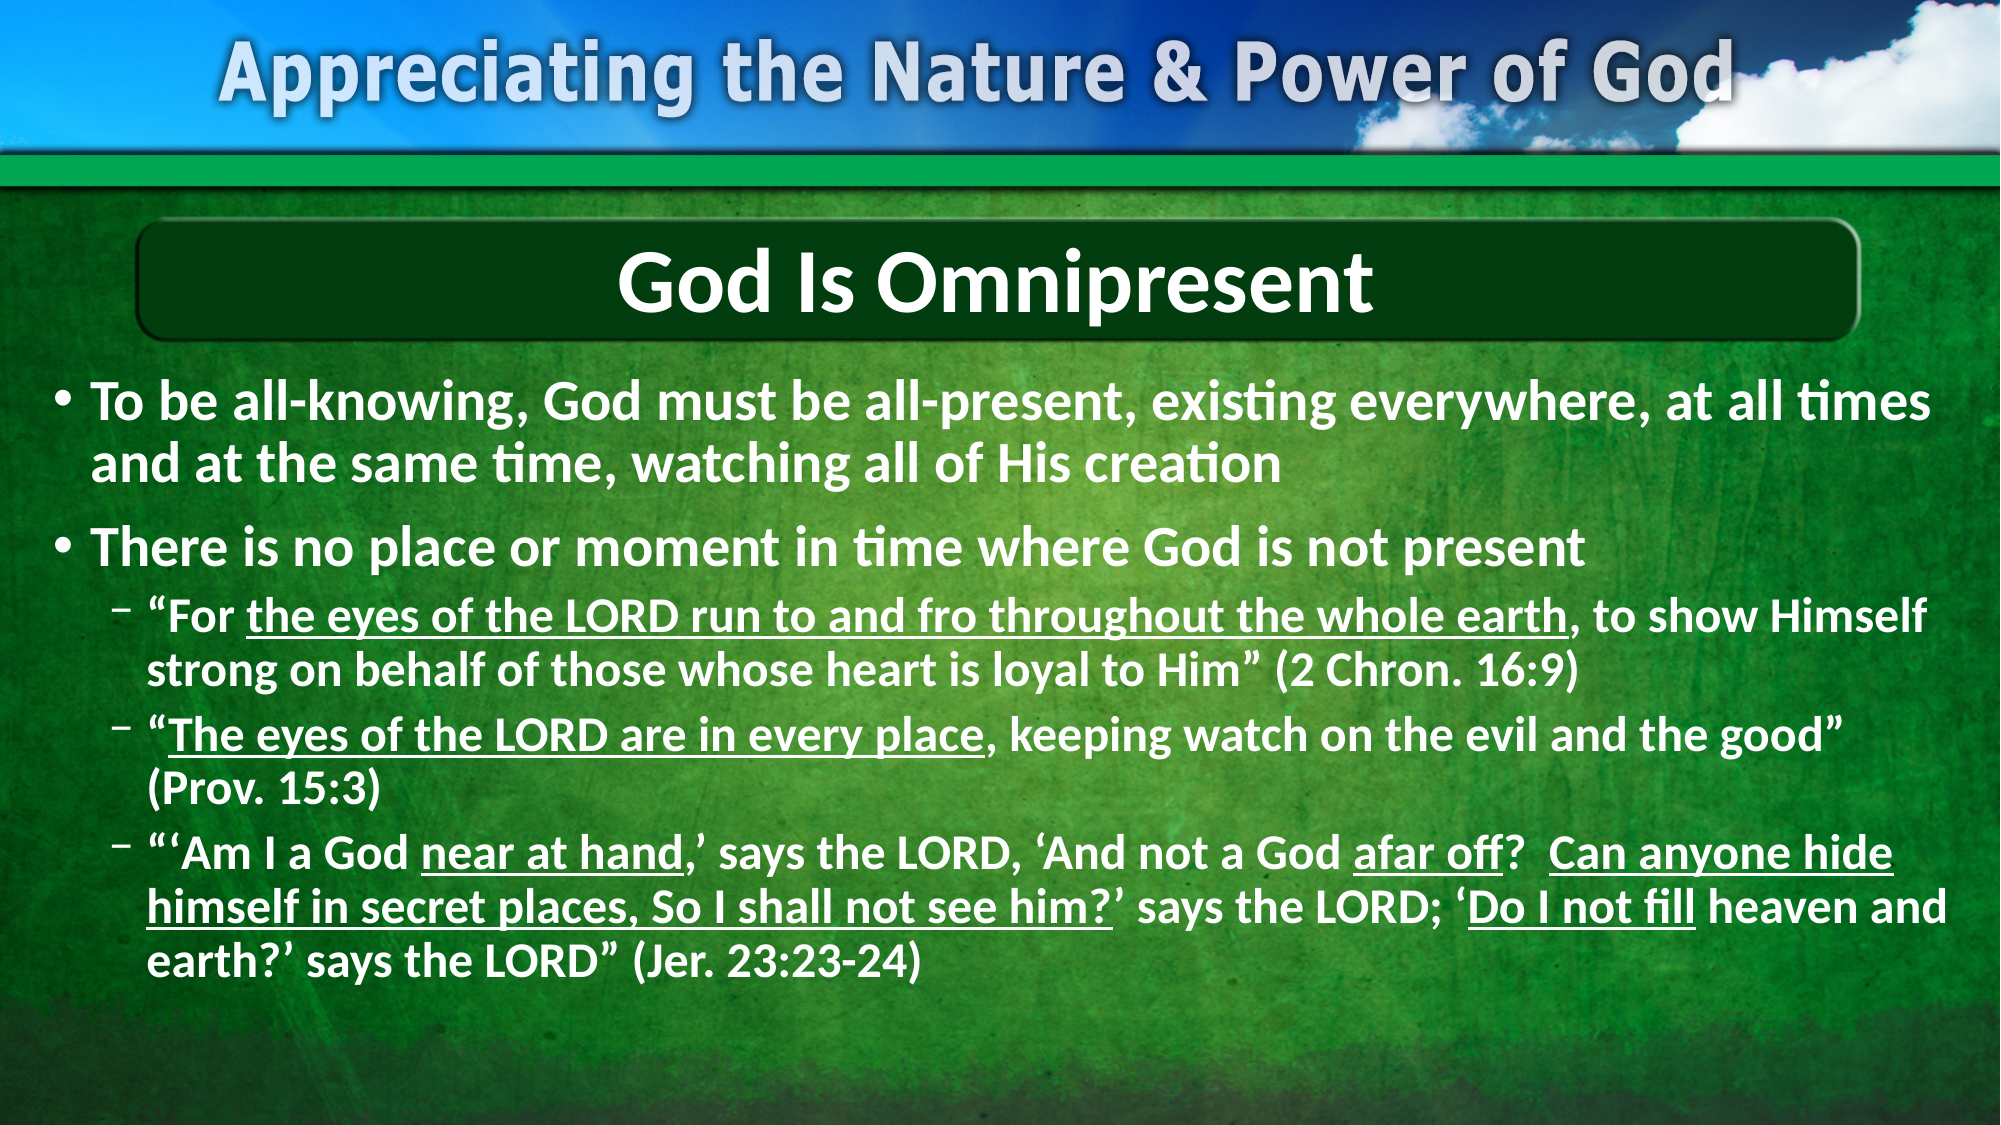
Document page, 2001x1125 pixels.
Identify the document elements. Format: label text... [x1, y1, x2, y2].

list To be all-knowing, God must be all-present, existing everywhere, at all times and at the same time, watching all of His creation There is no place or moment in time where God is not present “For the eyes of the LORD run to and fro throughout the whole earth, to show Himself strong on behalf of those whose heart is loyal to Him” (2 Chron. 16:9) “The eyes of the LORD are in every place, keeping watch on the evil and the good” (Prov. 15:3) “‘Am I a God near at hand,’ says the LORD, ‘And not a God afar off? Can anyone hide himself in secret places, So I shall not see him?’ says the LORD; ‘Do I not fill heaven and earth?’ says the LORD” (Jer. 23:23-24) [37, 362, 1978, 1125]
title God Is Omnipresent [133, 222, 1860, 344]
picture [0, 0, 2000, 1125]
